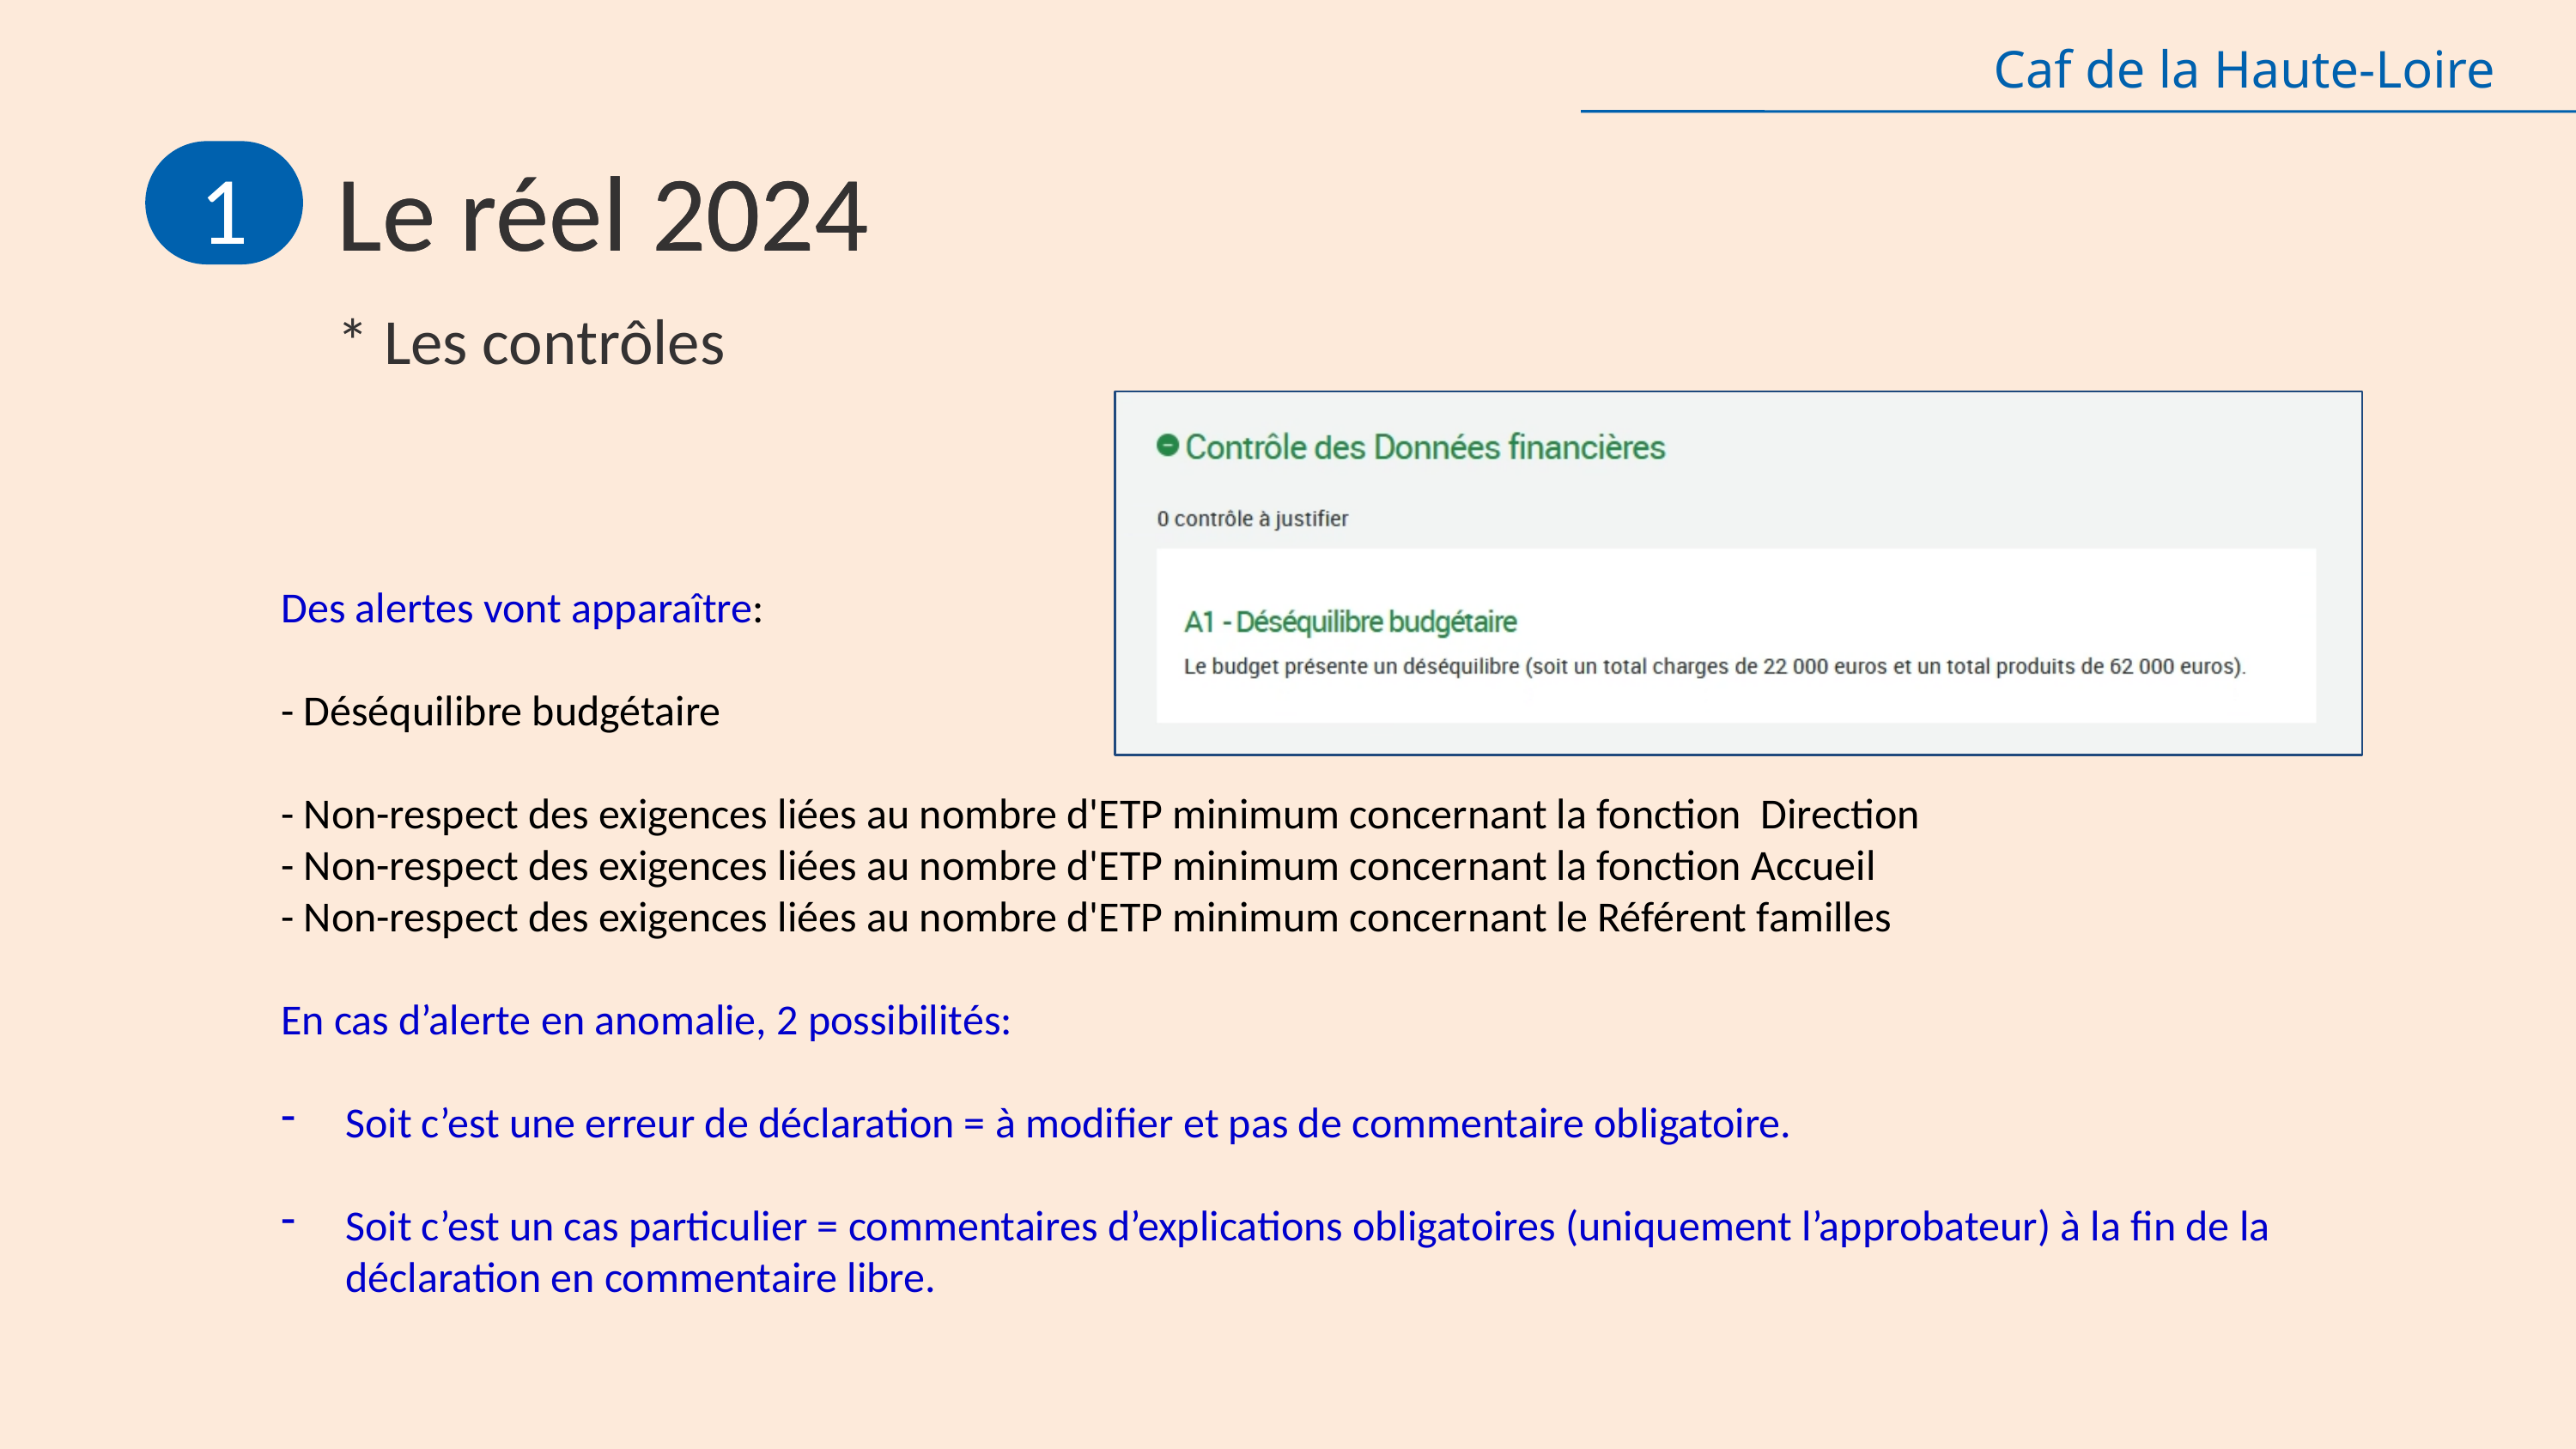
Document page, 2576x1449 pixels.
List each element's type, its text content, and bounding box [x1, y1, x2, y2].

picture [1115, 392, 2362, 755]
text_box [144, 141, 304, 265]
text_box Le réel 2024 * Les contrôles [337, 167, 1547, 378]
text_box Des alertes vont apparaître: - Déséquilibre budgétaire - Non-respect des exigences liées au nombre d'ETP minimum concernant la fonction Direction - Non-respect des exigences liées au nombre d'ETP minimum concernant la fonction Accueil - Non-respect des exigences liées au nombre d'ETP minimum concernant le Référent familles En cas d’alerte en anomalie, 2 possibilités: Soit c’est une erreur de déclaration = à modifier et pas de commentaire obligatoire. Soit c’est un cas particulier = commentaires d’explications obligatoires (uniquement l’approbateur) à la fin de la déclaration en commentaire libre. [268, 573, 2433, 1307]
